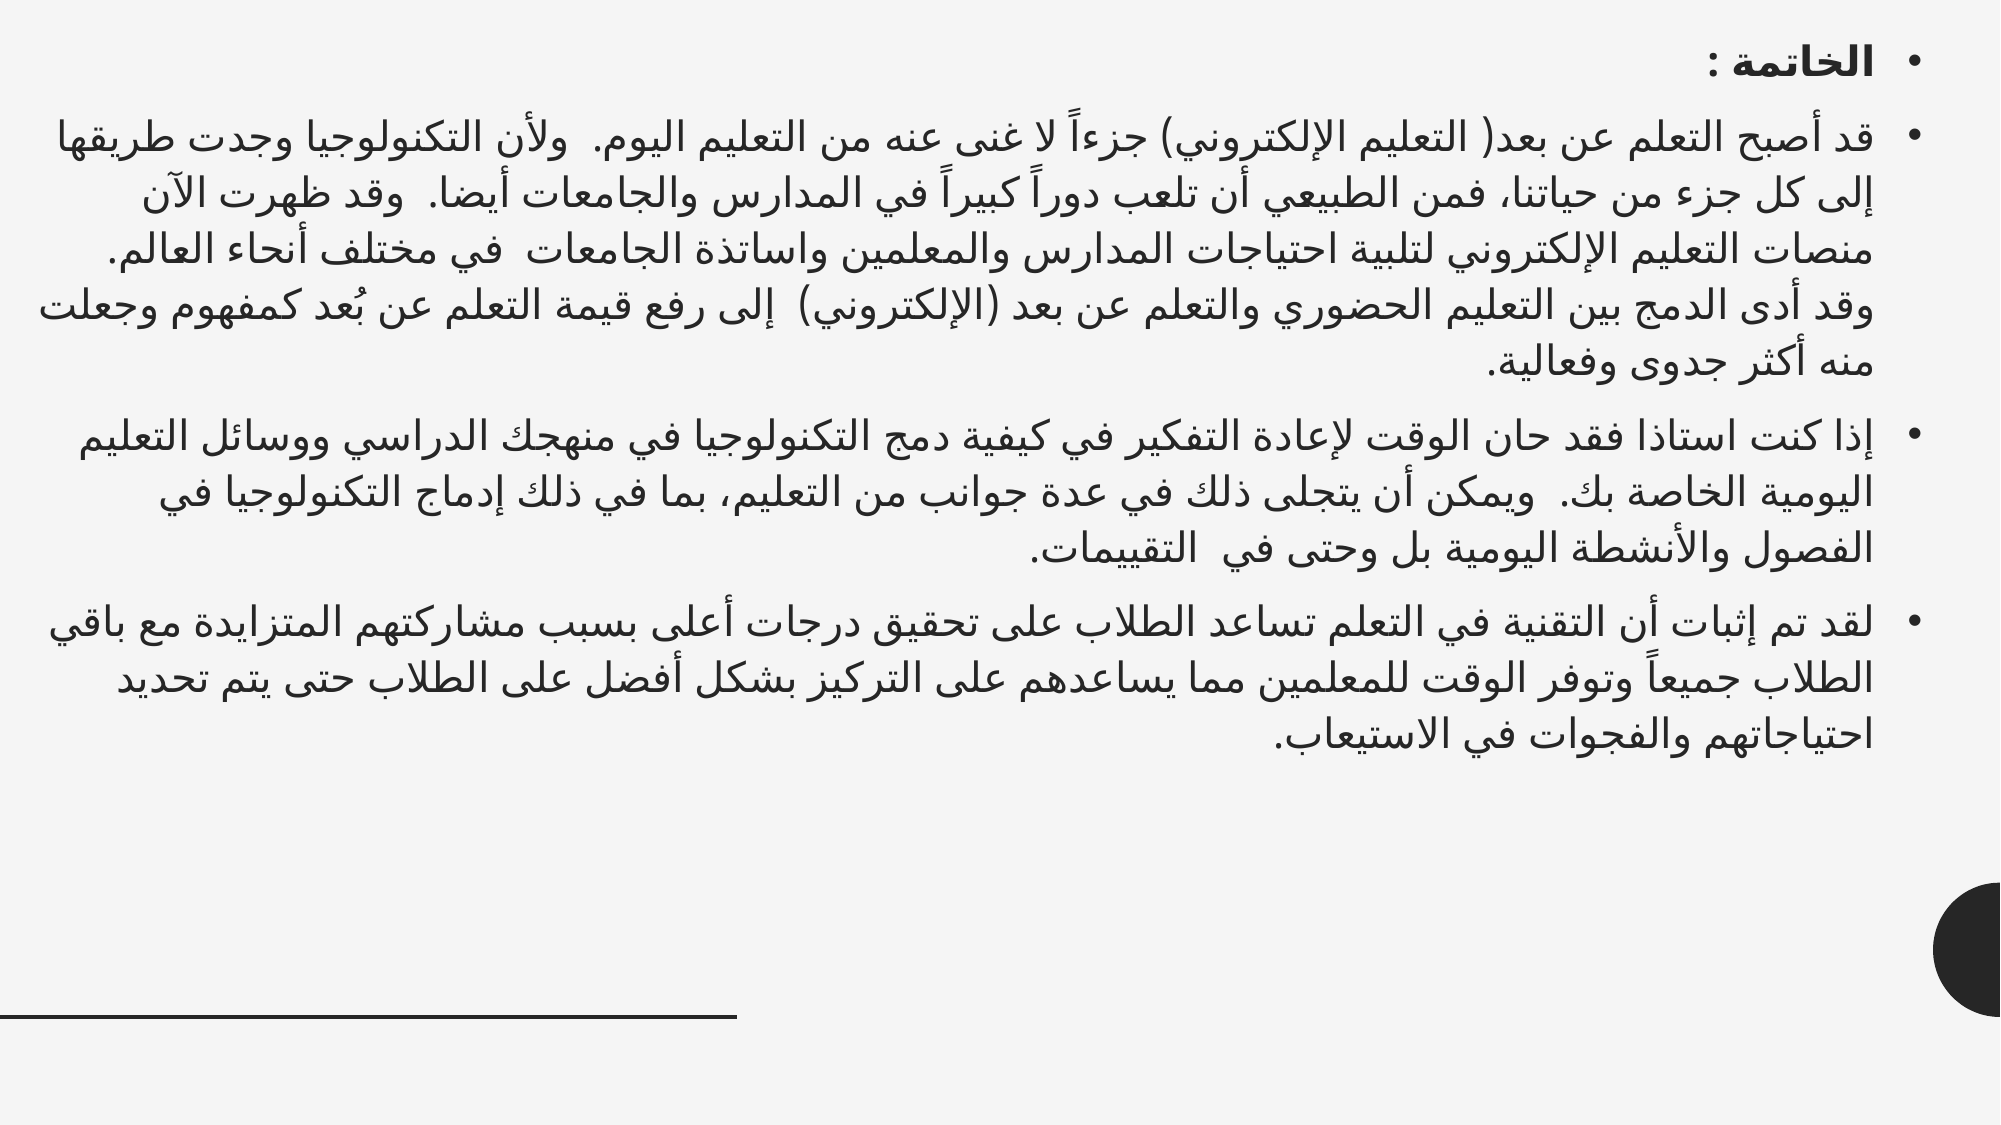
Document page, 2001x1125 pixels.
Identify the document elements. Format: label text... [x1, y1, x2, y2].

list الخاتمة : قد أصبح التعلم عن بعد( التعليم الإلكتروني) جزءاً لا غنى عنه من التعليم اليوم. ولأن التكنولوجيا وجدت طريقها إلى كل جزء من حياتنا، فمن الطبيعي أن تلعب دوراً كبيراً في المدارس والجامعات أيضا. وقد ظهرت الآن منصات التعليم الإلكتروني لتلبية احتياجات المدارس والمعلمين واساتذة الجامعات في مختلف أنحاء العالم. وقد أدى الدمج بين التعليم الحضوري والتعلم عن بعد (الإلكتروني) إلى رفع قيمة التعلم عن بُعد كمفهوم وجعلت منه أكثر جدوى وفعالية. إذا كنت استاذا فقد حان الوقت لإعادة التفكير في كيفية دمج التكنولوجيا في منهجك الدراسي ووسائل التعليم اليومية الخاصة بك. ويمكن أن يتجلى ذلك في عدة جوانب من التعليم، بما في ذلك إدماج التكنولوجيا في الفصول والأنشطة اليومية بل وحتى في التقييمات. لقد تم إثبات أن التقنية في التعلم تساعد الطلاب على تحقيق درجات أعلى بسبب مشاركتهم المتزايدة مع باقي الطلاب جميعاً وتوفر الوقت للمعلمين مما يساعدهم على التركيز بشكل أفضل على الطلاب حتى يتم تحديد احتياجاتهم والفجوات في الاستيعاب. [21, 21, 1938, 973]
